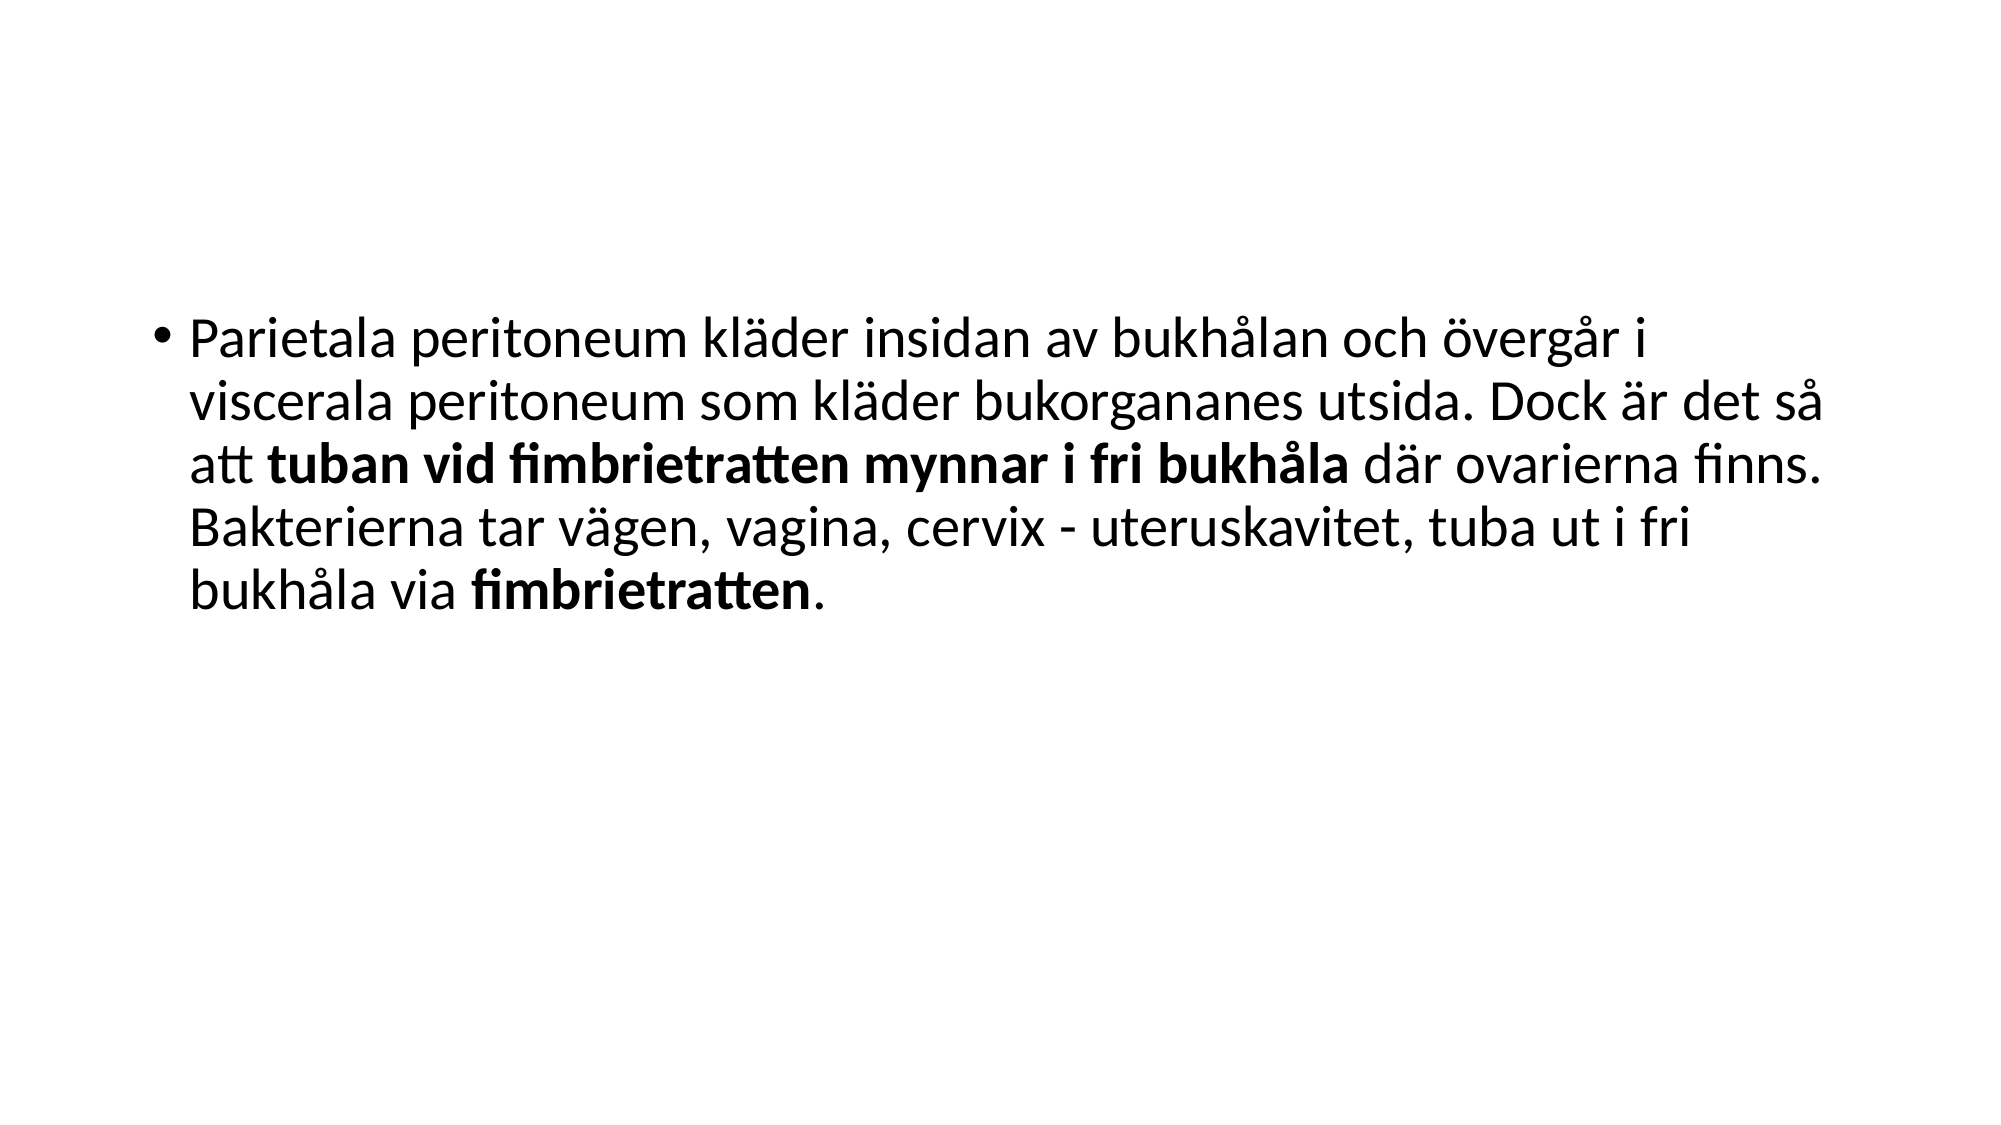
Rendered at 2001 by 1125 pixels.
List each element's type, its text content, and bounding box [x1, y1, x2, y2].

list Parietala peritoneum kläder insidan av bukhålan och övergår i viscerala peritoneum som kläder bukorgananes utsida. Dock är det så att tuban vid fimbrietratten mynnar i fri bukhåla där ovarierna finns. Bakterierna tar vägen, vagina, cervix - uteruskavitet, tuba ut i fri bukhåla via fimbrietratten. [137, 299, 1863, 1014]
